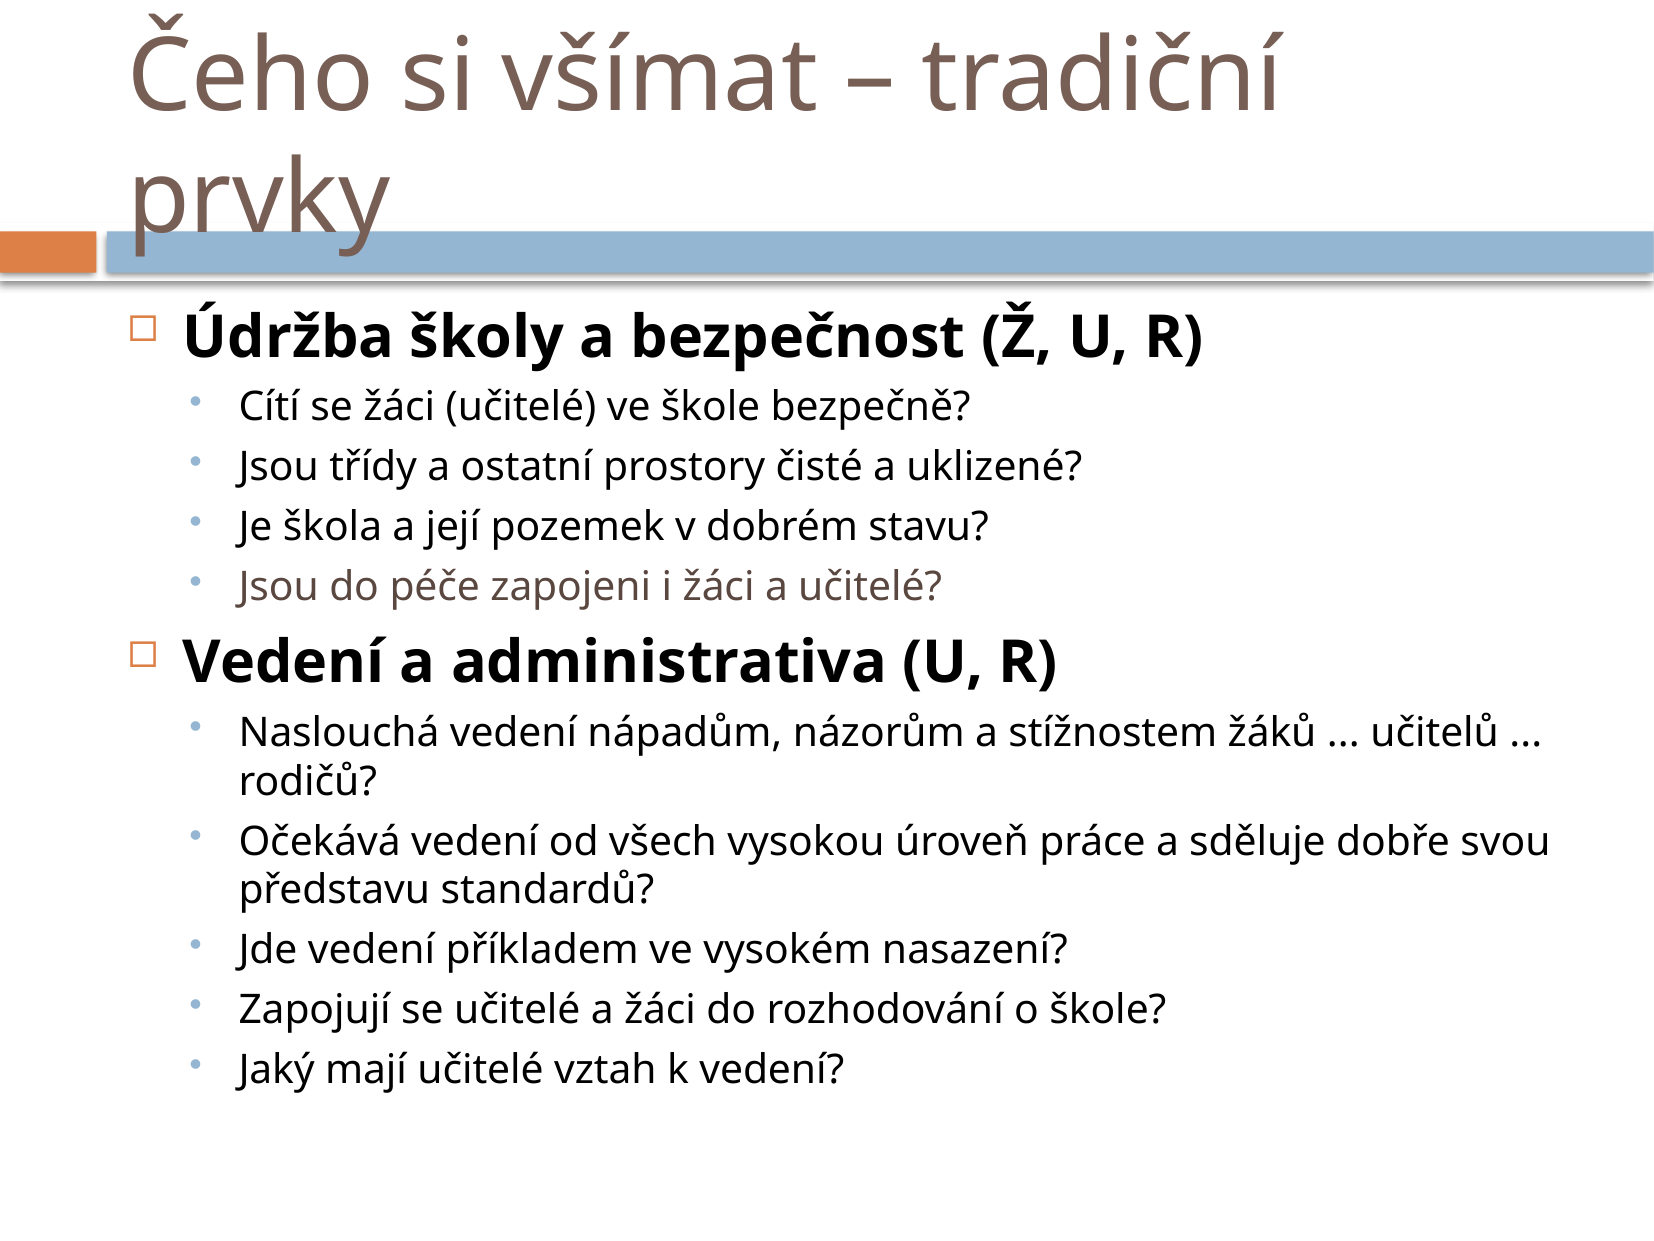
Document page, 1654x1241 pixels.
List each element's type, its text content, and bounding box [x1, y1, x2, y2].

list Údržba školy a bezpečnost (Ž, U, R) Cítí se žáci (učitelé) ve škole bezpečně? Jsou třídy a ostatní prostory čisté a uklizené? Je škola a její pozemek v dobrém stavu? Jsou do péče zapojeni i žáci a učitelé? Vedení a administrativa (U, R) Naslouchá vedení nápadům, názorům a stížnostem žáků ... učitelů ... rodičů? Očekává vedení od všech vysokou úroveň práce a sděluje dobře svou představu standardů? Jde vedení příkladem ve vysokém nasazení? Zapojují se učitelé a žáci do rozhodování o škole? Jaký mají učitelé vztah k vedení? [110, 289, 1586, 1103]
title Čeho si všímat – tradiční prvky [110, 41, 1586, 221]
